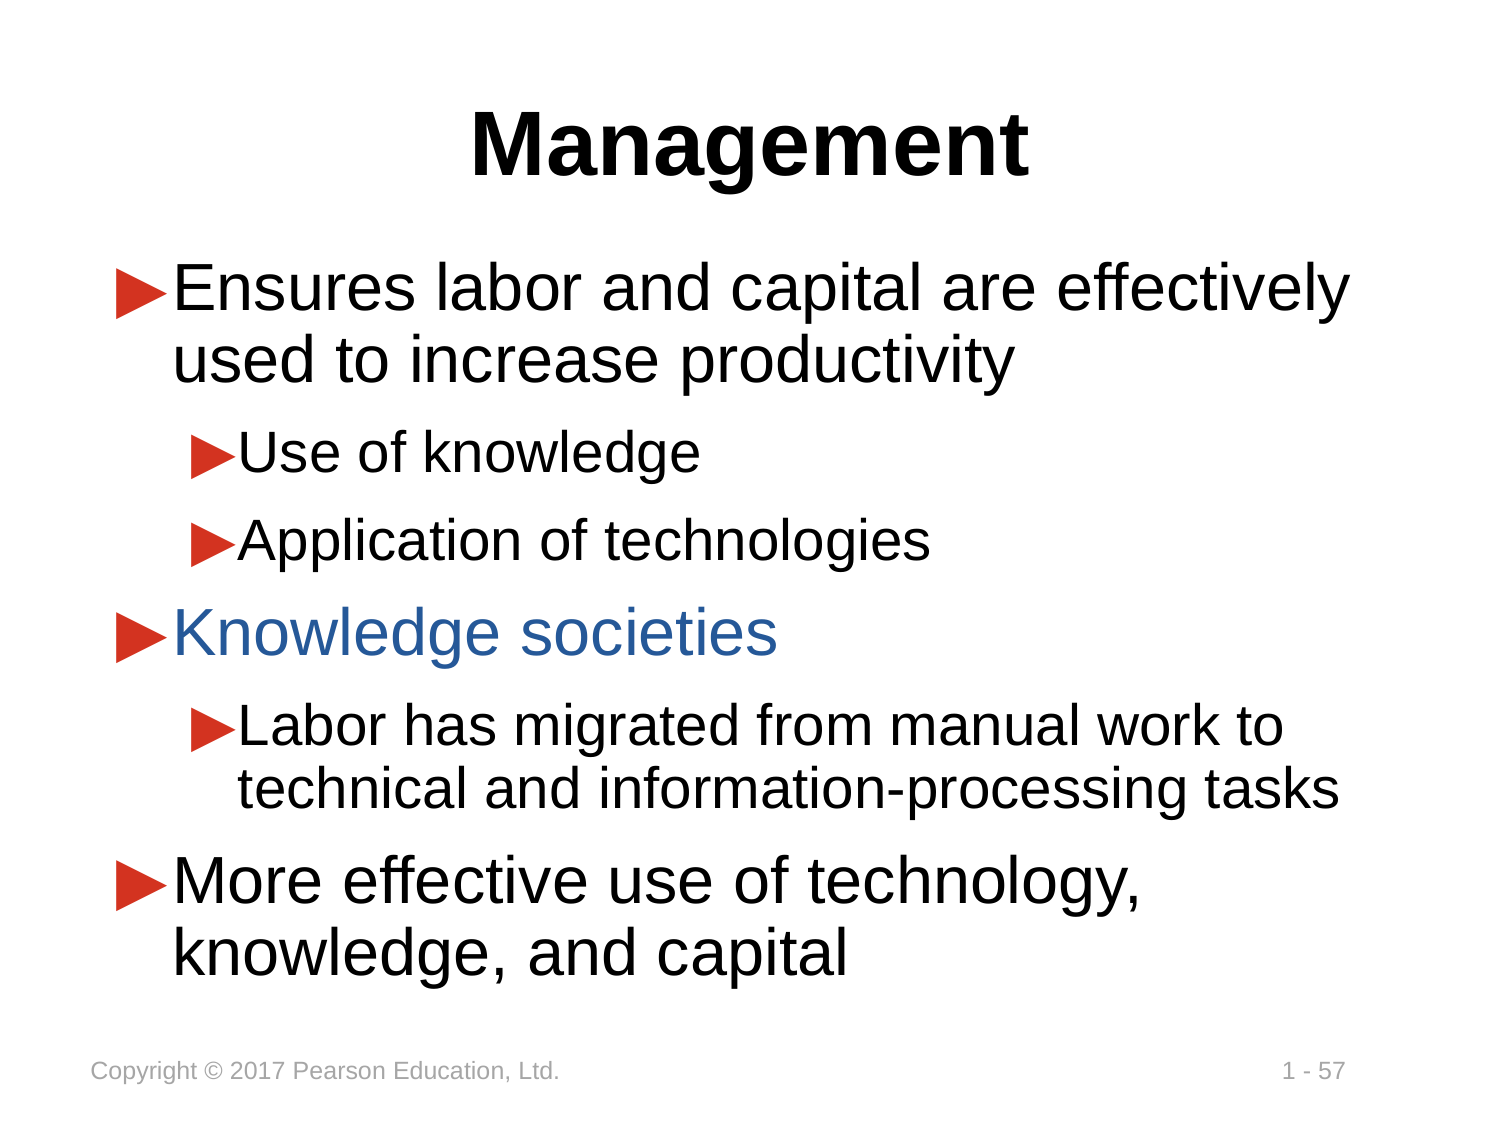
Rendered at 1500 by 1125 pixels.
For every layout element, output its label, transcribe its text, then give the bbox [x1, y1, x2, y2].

list Ensures labor and capital are effectively used to increase productivity Use of knowledge Application of technologies Knowledge societies Labor has migrated from manual work to technical and information-processing tasks More effective use of technology, knowledge, and capital [101, 245, 1404, 1032]
title Management [75, 45, 1425, 233]
